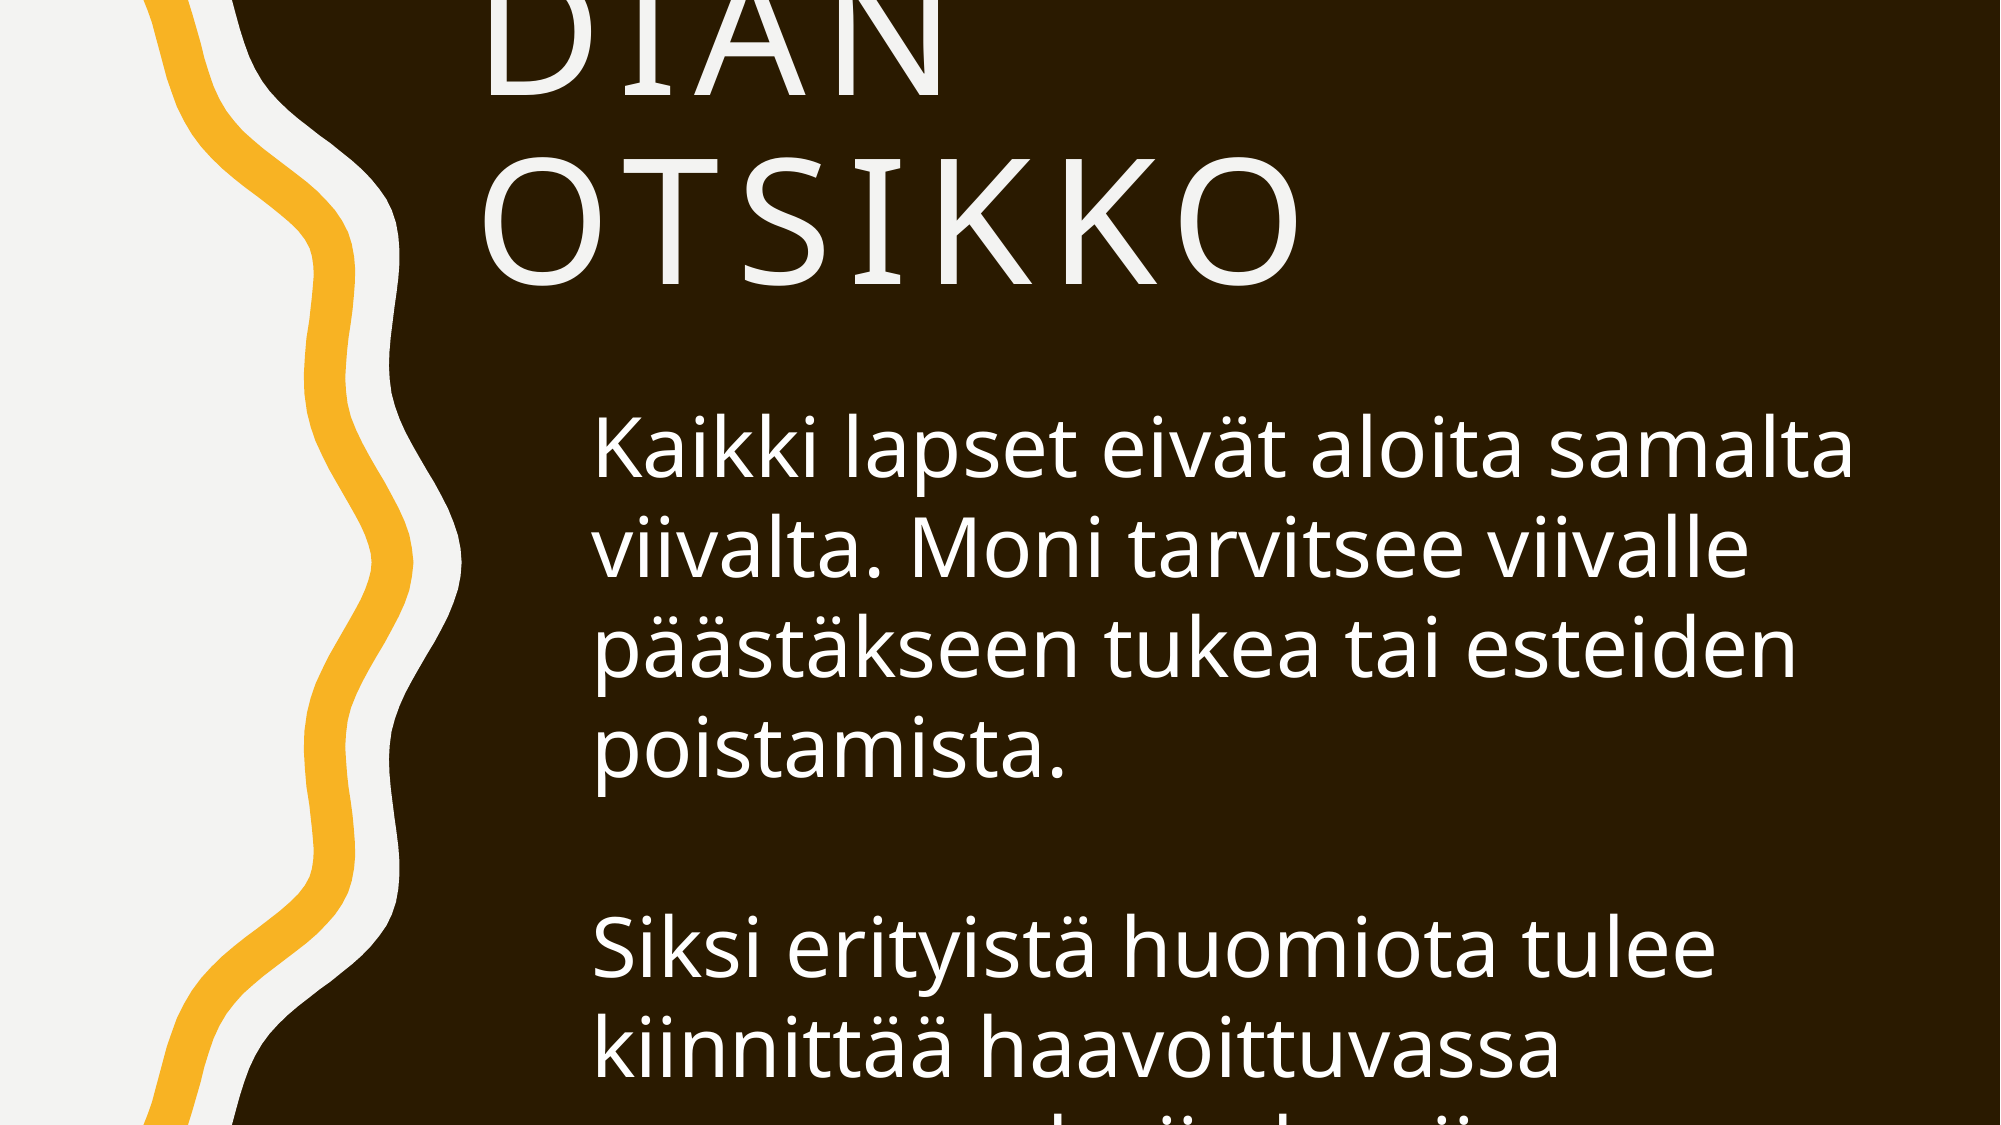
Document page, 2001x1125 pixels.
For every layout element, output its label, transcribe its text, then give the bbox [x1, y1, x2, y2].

text_box Kaikki lapset eivät aloita samalta viivalta. Moni tarvitsee viivalle päästäkseen tukea tai esteiden poistamista. Siksi erityistä huomiota tulee kiinnittää haavoittuvassa asemassa oleviin lapsiin. [576, 387, 1969, 1125]
title Dian otsikko [459, 124, 1803, 330]
